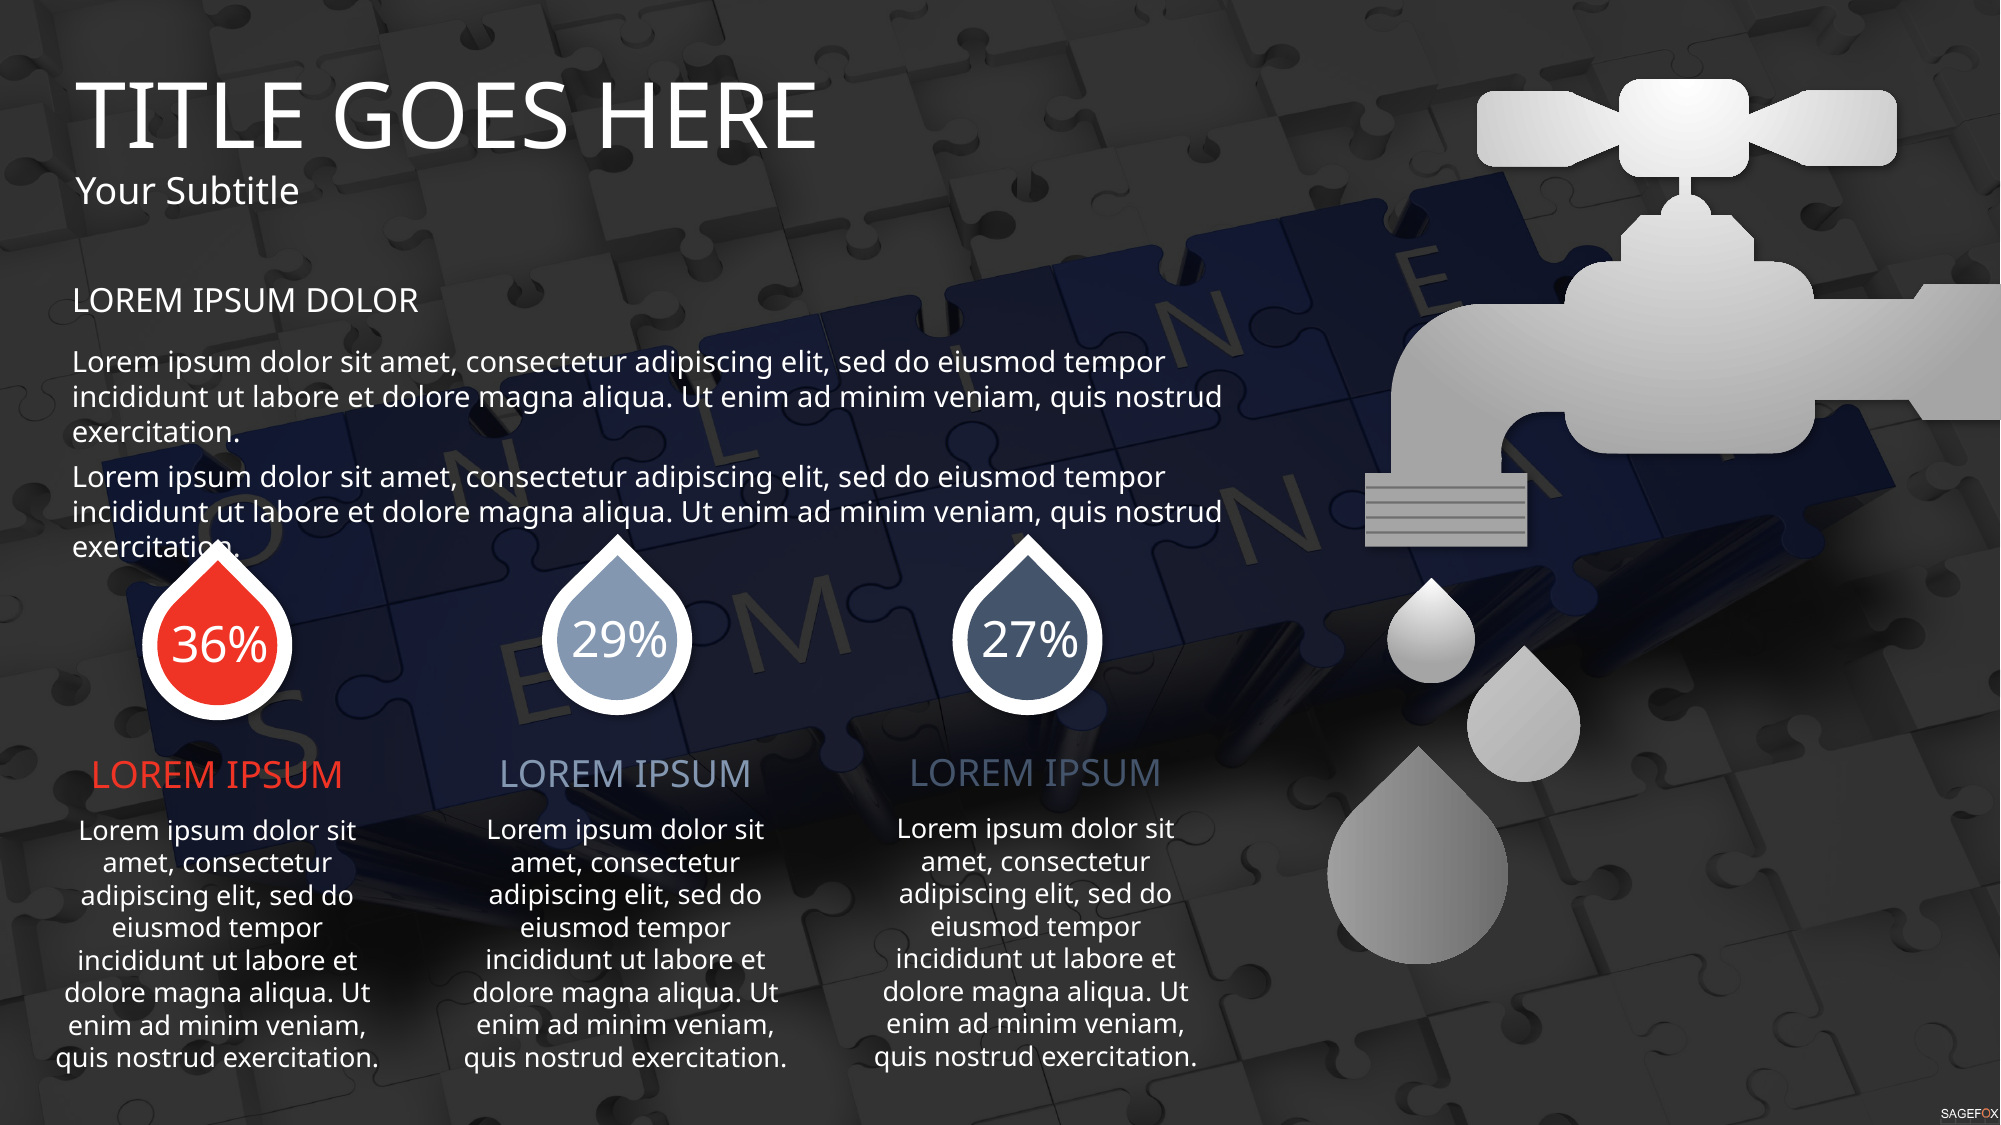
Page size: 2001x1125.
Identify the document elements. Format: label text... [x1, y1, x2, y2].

text_box LOREM IPSUM DOLOR Lorem ipsum dolor sit amet, consectetur adipiscing elit, sed do eiusmod tempor incididunt ut labore et dolore magna aliqua. Ut enim ad minim veniam, quis nostrud exercitation. Lorem ipsum dolor sit amet, consectetur adipiscing elit, sed do eiusmod tempor incididunt ut labore et dolore magna aliqua. Ut enim ad minim veniam, quis nostrud exercitation. [57, 271, 1275, 571]
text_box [542, 564, 693, 715]
text_box [1466, 644, 1582, 783]
text_box LOREM IPSUM Lorem ipsum dolor sit amet, consectetur adipiscing elit, sed do eiusmod tempor incididunt ut labore et dolore magna aliqua. Ut enim ad minim veniam, quis nostrud exercitation. [855, 741, 1216, 1079]
text_box [1326, 745, 1509, 965]
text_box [952, 564, 1103, 715]
text_box LOREM IPSUM Lorem ipsum dolor sit amet, consectetur adipiscing elit, sed do eiusmod tempor incididunt ut labore et dolore magna aliqua. Ut enim ad minim veniam, quis nostrud exercitation. [37, 743, 398, 1081]
text_box TITLE GOES HERE Your Subtitle [60, 49, 1036, 220]
text_box [1386, 576, 1476, 685]
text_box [1364, 79, 2000, 547]
text_box LOREM IPSUM Lorem ipsum dolor sit amet, consectetur adipiscing elit, sed do eiusmod tempor incididunt ut labore et dolore magna aliqua. Ut enim ad minim veniam, quis nostrud exercitation. [445, 742, 806, 1080]
picture [0, 0, 2001, 1125]
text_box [142, 570, 293, 721]
